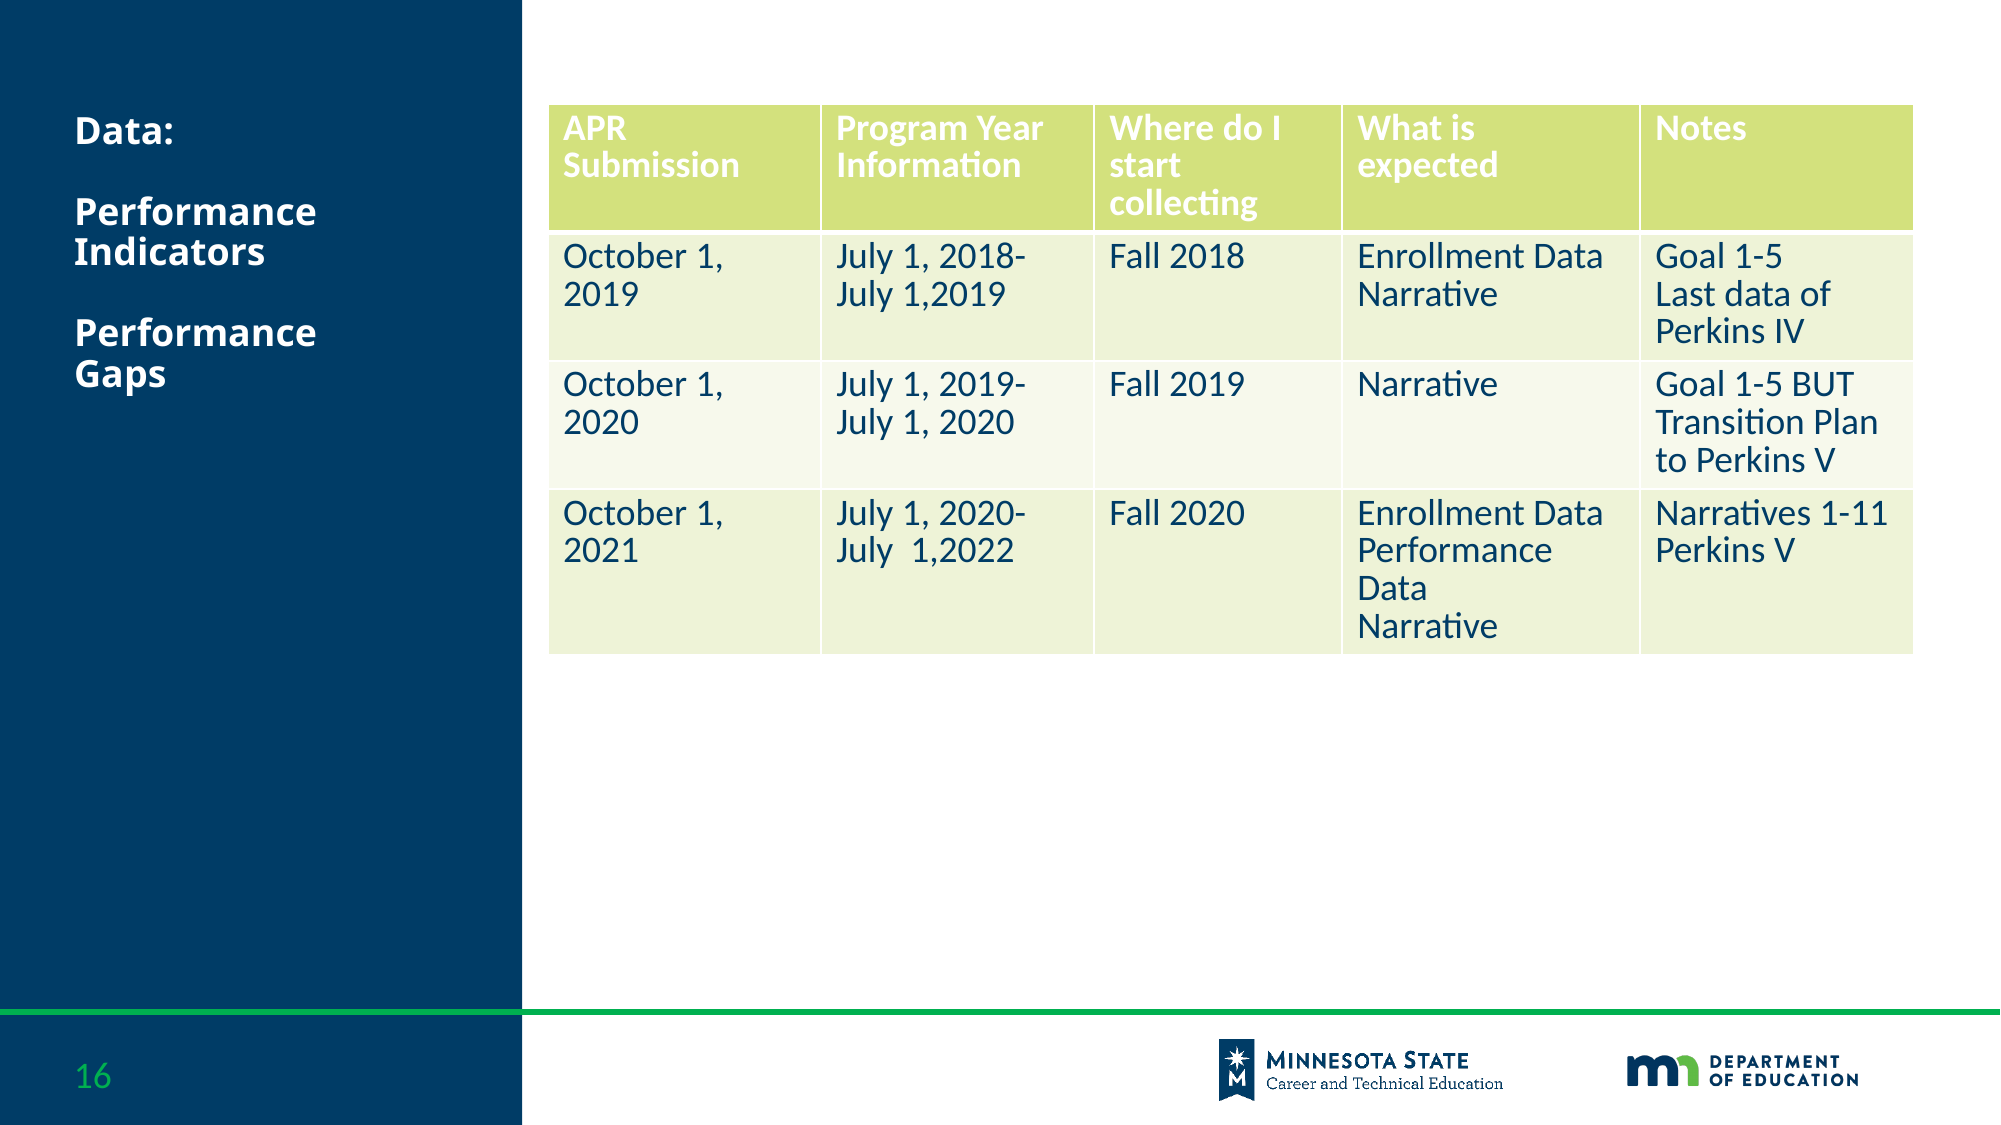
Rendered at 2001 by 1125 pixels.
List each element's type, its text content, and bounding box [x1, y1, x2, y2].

table_header APR Submission [549, 105, 820, 230]
table_header Program Year Information [822, 105, 1093, 230]
table_header Notes [1641, 105, 1913, 230]
picture [1612, 1040, 1873, 1101]
picture [1219, 1039, 1503, 1101]
table_cell July 1, 2020- July 1,2022 [822, 490, 1093, 654]
table_cell July 1, 2019-July 1, 2020 [822, 362, 1093, 488]
table_cell July 1, 2018- July 1,2019 [822, 235, 1093, 360]
table_header Where do I start collecting [1095, 105, 1341, 230]
table_cell Enrollment Data Performance Data Narrative [1343, 490, 1639, 654]
table_header What is expected [1343, 105, 1639, 230]
table_cell October 1, 2019 [549, 235, 820, 360]
table_cell Fall 2020 [1095, 490, 1341, 654]
slide_number 16 [59, 1043, 384, 1104]
table_cell Narrative [1343, 362, 1639, 488]
table_cell Goal 1-5 Last data of Perkins IV [1641, 235, 1913, 360]
table_cell October 1, 2021 [549, 490, 820, 654]
table_cell October 1, 2020 [549, 362, 820, 488]
table_cell Narratives 1-11 Perkins V [1641, 490, 1913, 654]
table_cell Fall 2018 [1095, 235, 1341, 360]
table_cell Goal 1-5 BUT Transition Plan to Perkins V [1641, 362, 1913, 488]
table_cell Enrollment Data Narrative [1343, 235, 1639, 360]
title Data: Performance Indicators Performance Gaps [59, 104, 523, 405]
table_cell Fall 2019 [1095, 362, 1341, 488]
